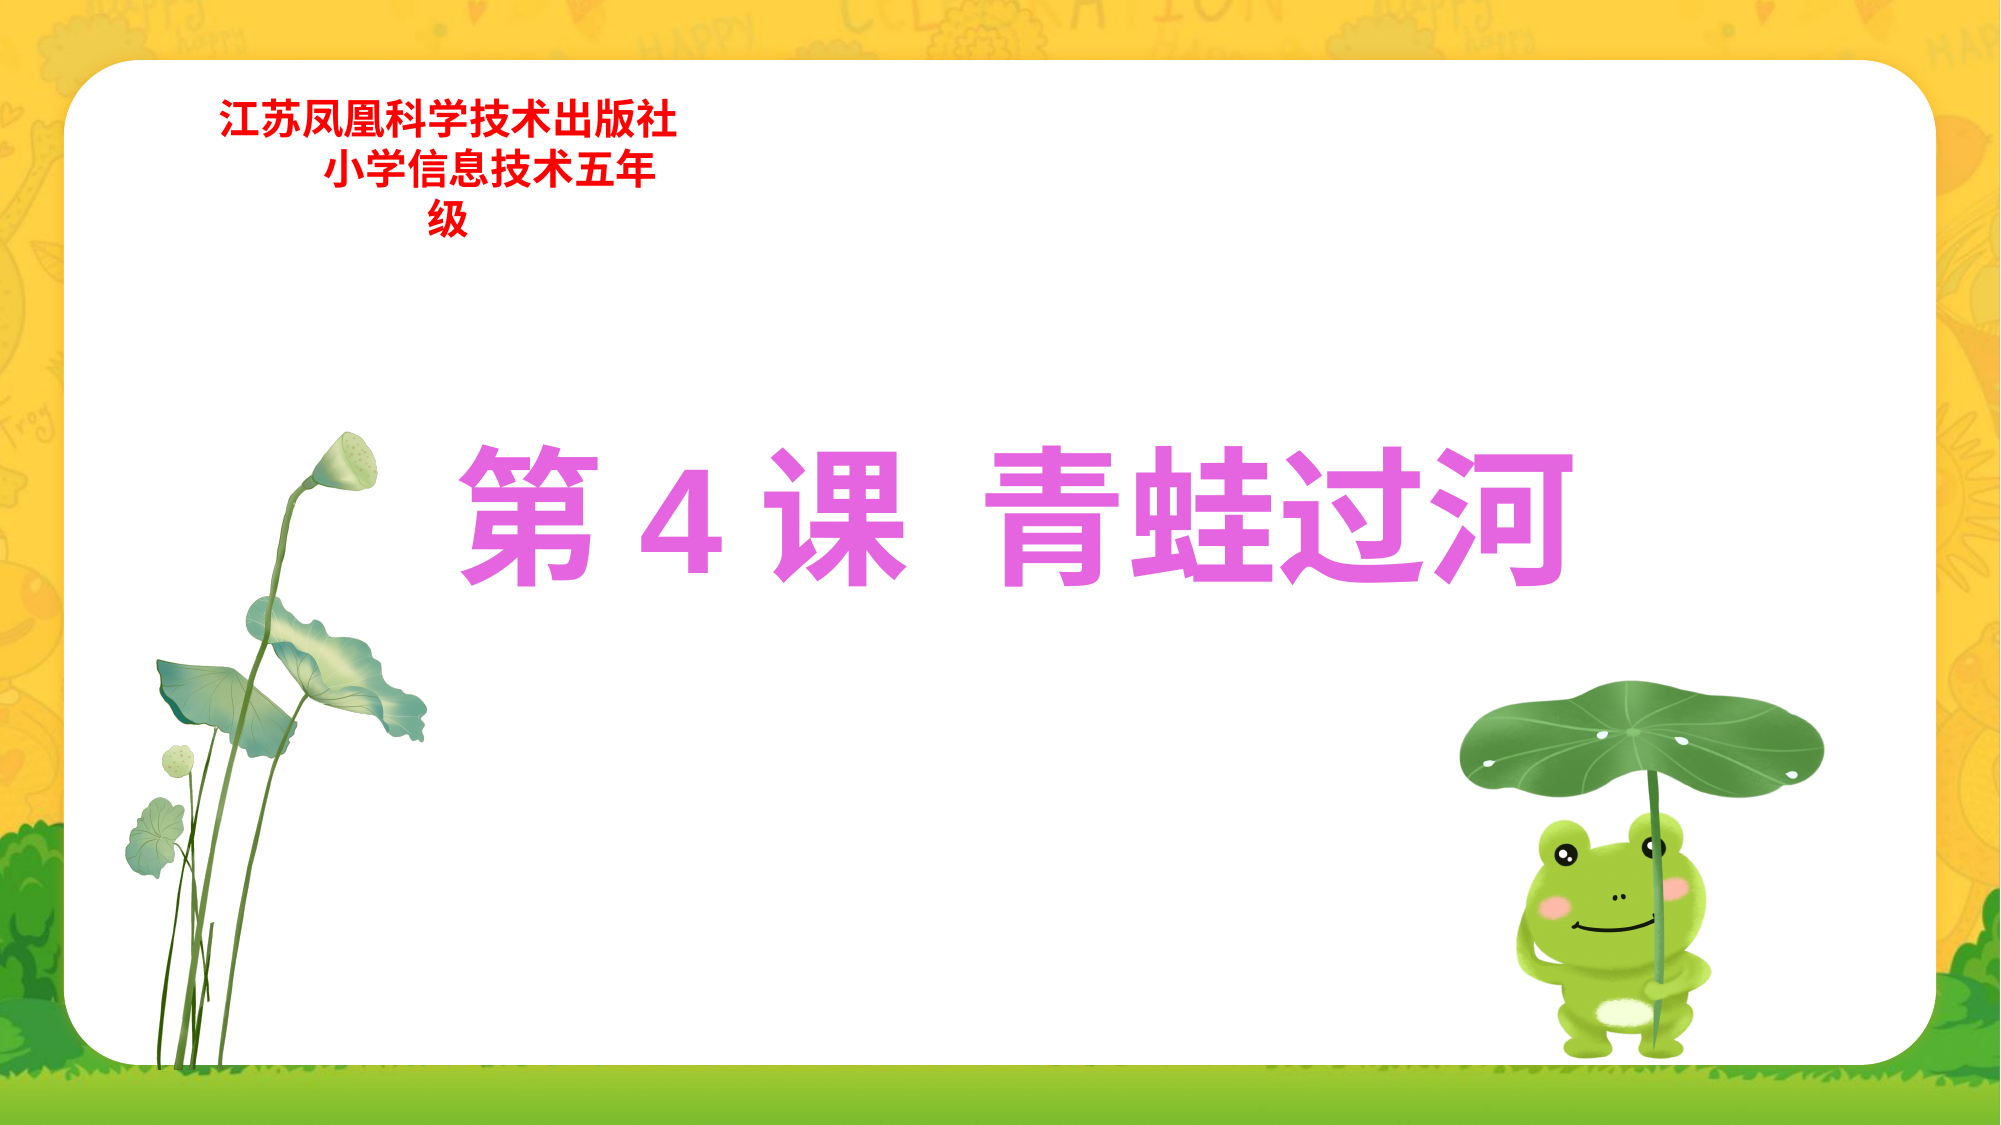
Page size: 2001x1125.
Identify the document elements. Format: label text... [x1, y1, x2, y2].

text_box 第4课 青蛙过河 [561, 416, 1593, 612]
picture [0, 0, 2001, 1125]
text_box 江苏凤凰科学技术出版社 小学信息技术五年级 [202, 85, 694, 250]
